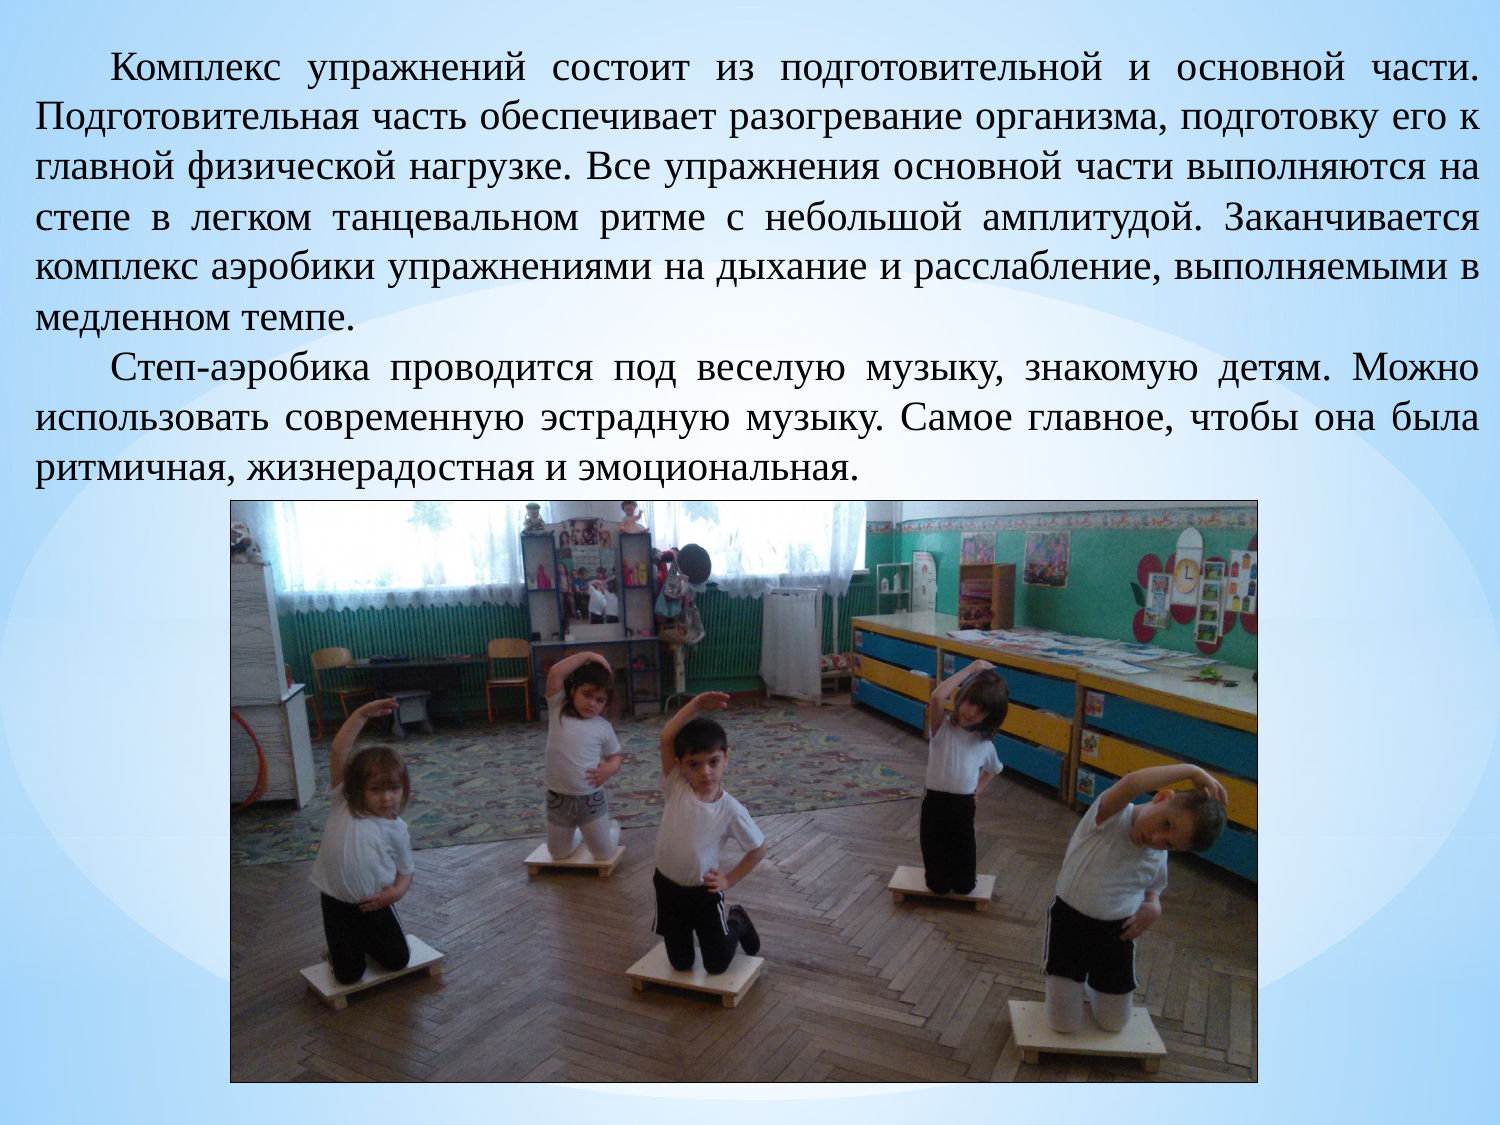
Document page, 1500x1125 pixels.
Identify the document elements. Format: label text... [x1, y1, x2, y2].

text_box Комплекс упражнений состоит из подготовительной и основной части. Подготовительная часть обеспечивает разогревание организма, подготовку его к главной физической нагрузке. Все упражнения основной части выполняются на степе в легком танцевальном ритме с небольшой амплитудой. Заканчивается комплекс аэробики упражнениями на дыхание и расслабление, выполняемыми в медленном темпе. Степ-аэробика проводится под веселую музыку, знакомую детям. Можно использовать современную эстрадную музыку. Самое главное, чтобы она была ритмичная, жизнерадостная и эмоциональная. [20, 30, 1496, 496]
picture [229, 500, 1259, 1083]
